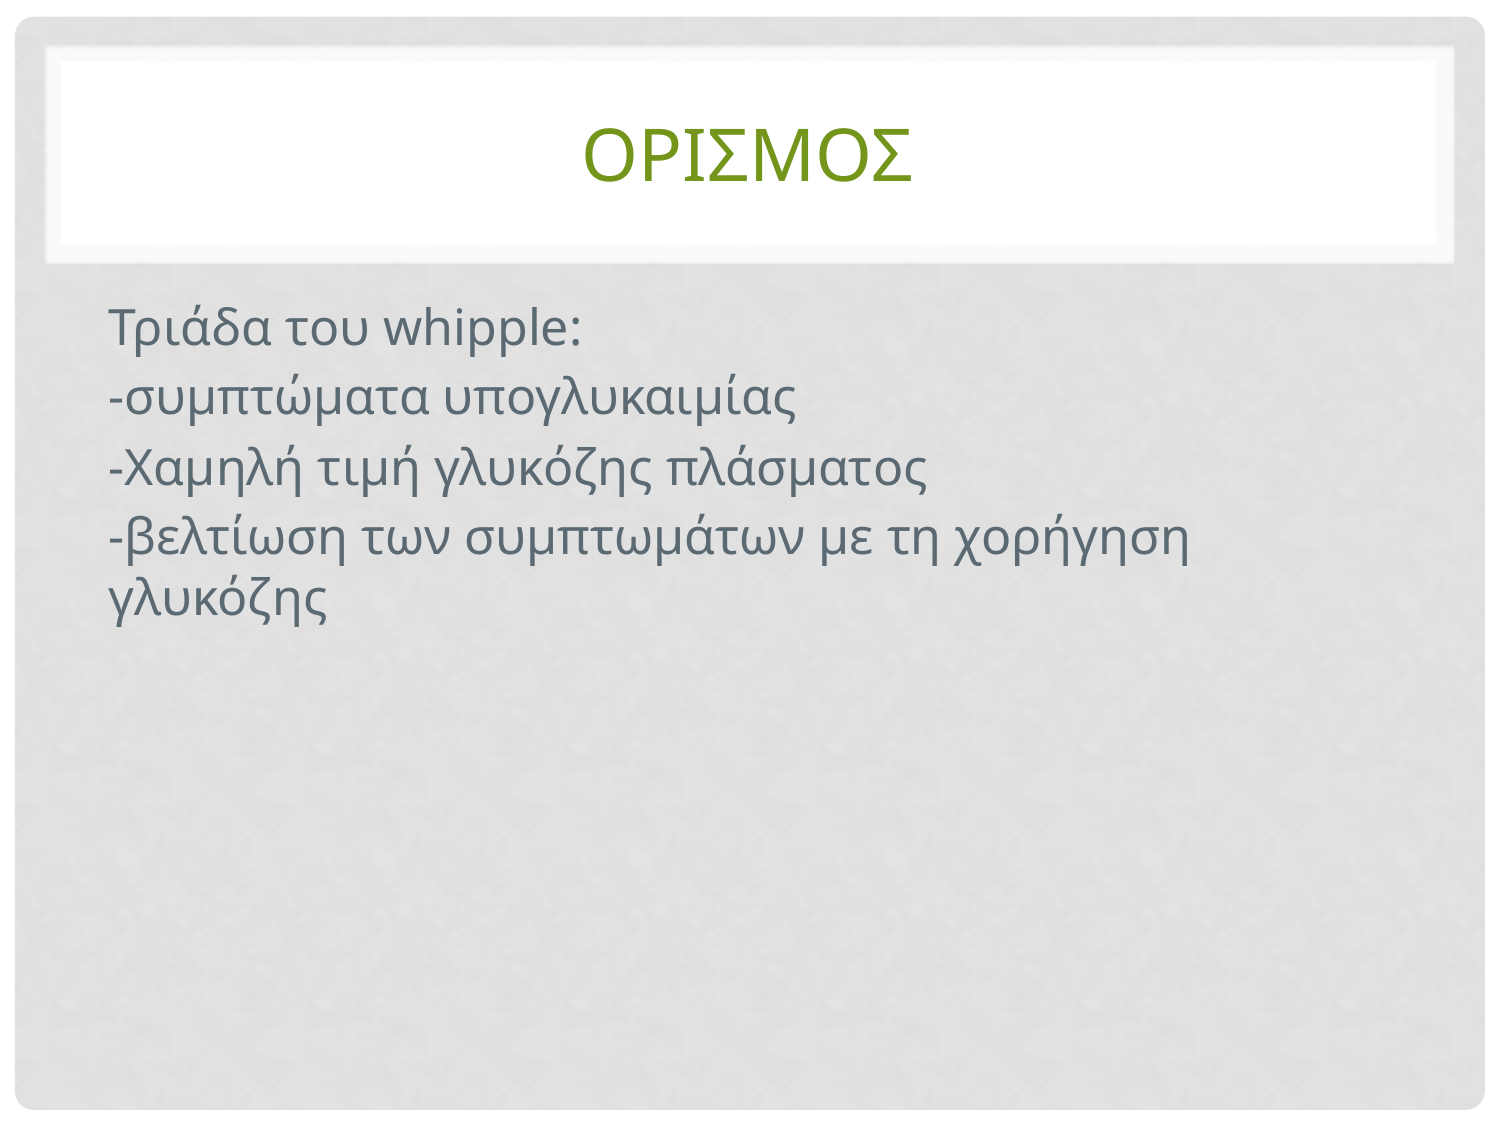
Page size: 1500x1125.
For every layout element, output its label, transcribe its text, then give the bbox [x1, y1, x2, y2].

title ορισμοσ [69, 66, 1425, 238]
list Τριάδα του whipple: -συμπτώματα υπογλυκαιμίας -Χαμηλή τιμή γλυκόζης πλάσματος -βελτίωση των συμπτωμάτων με τη χορήγηση γλυκόζης [75, 287, 1425, 1005]
